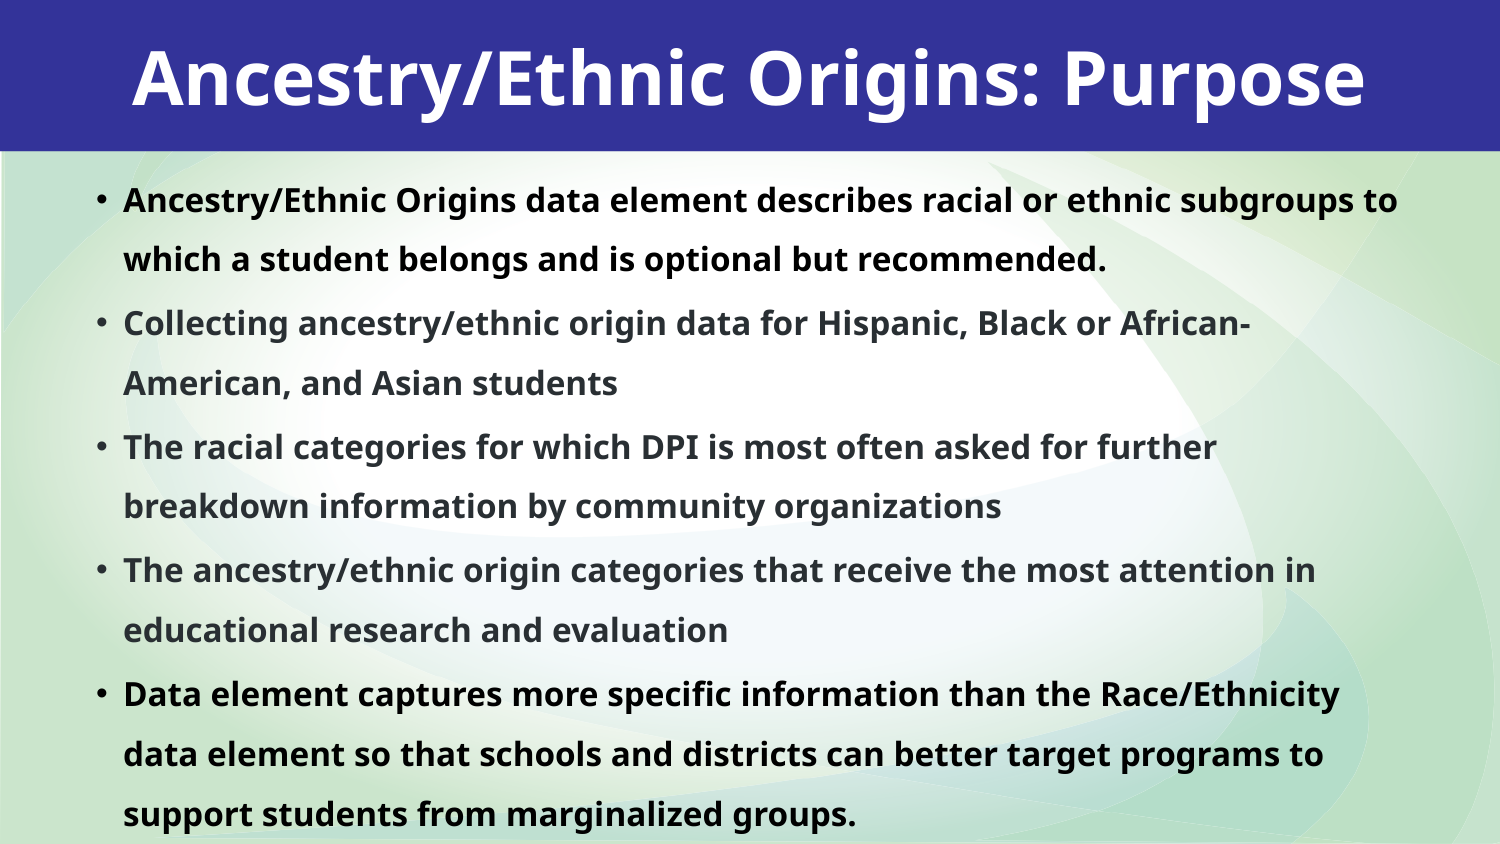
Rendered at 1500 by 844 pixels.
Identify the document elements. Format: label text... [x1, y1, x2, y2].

title Ancestry/Ethnic Origins: Purpose [0, 0, 1500, 152]
list Ancestry/Ethnic Origins data element describes racial or ethnic subgroups to which a student belongs and is optional but recommended. Collecting ancestry/ethnic origin data for Hispanic, Black or African-American, and Asian students The racial categories for which DPI is most often asked for further breakdown information by community organizations The ancestry/ethnic origin categories that receive the most attention in educational research and evaluation Data element captures more specific information than the Race/Ethnicity data element so that schools and districts can better target programs to support students from marginalized groups. [81, 151, 1419, 824]
